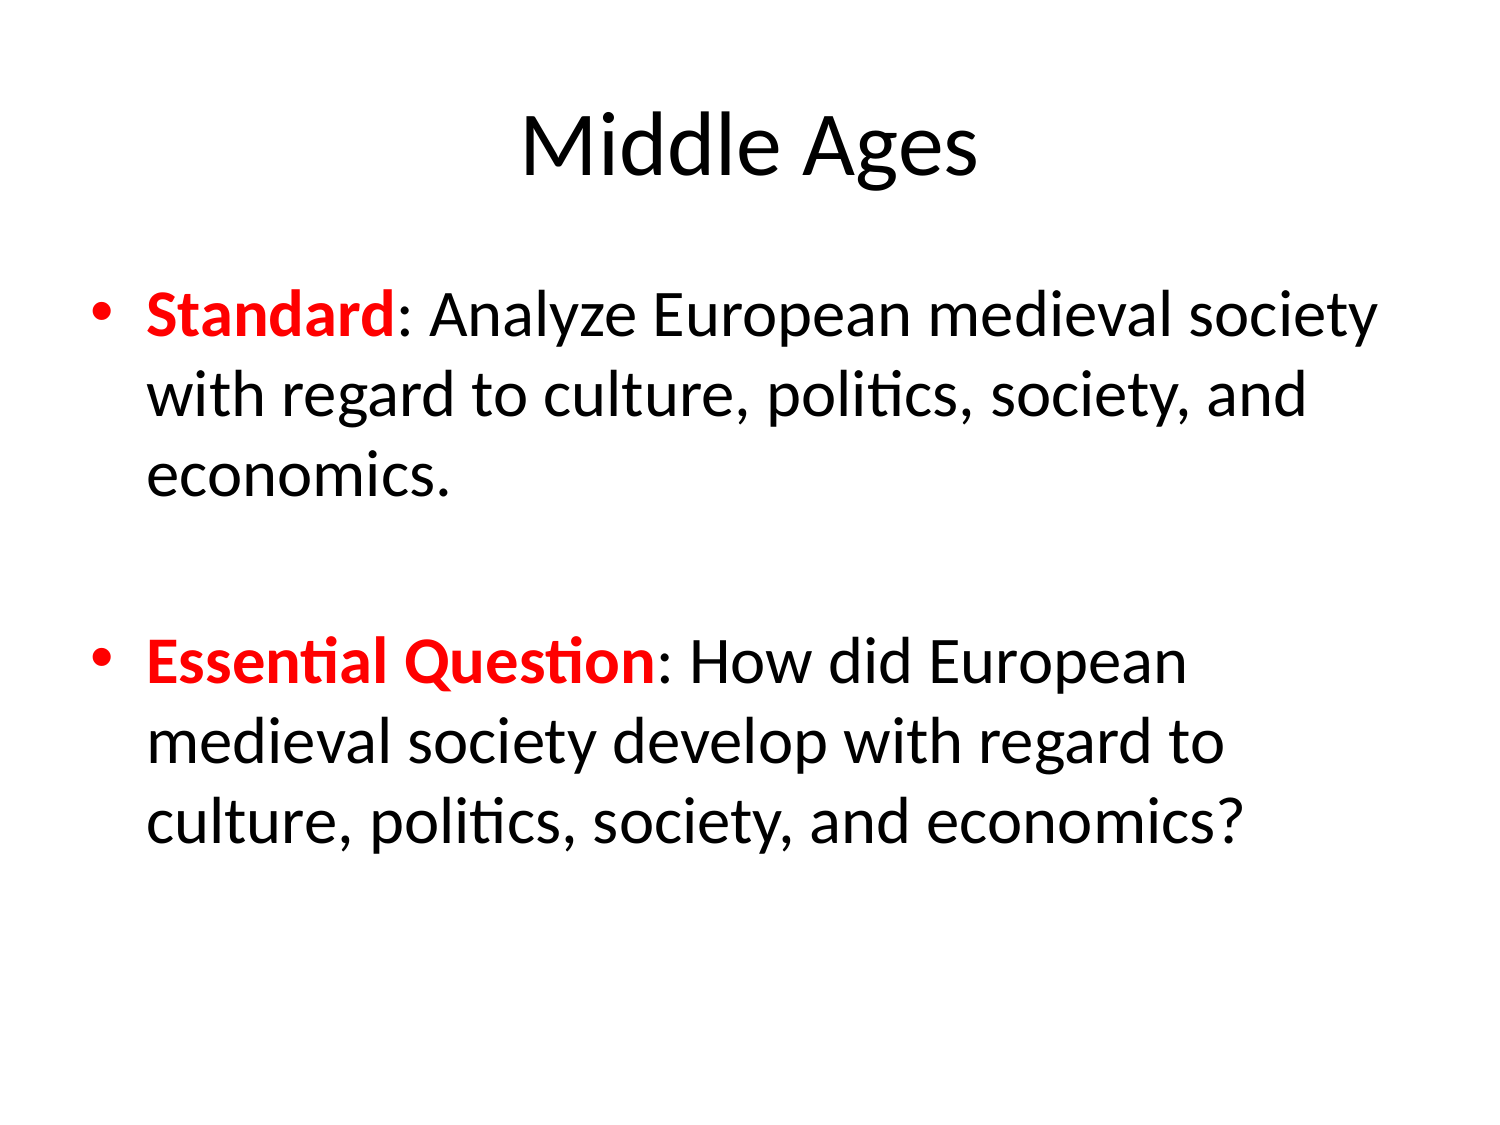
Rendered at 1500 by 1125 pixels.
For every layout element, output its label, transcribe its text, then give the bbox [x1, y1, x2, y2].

title Middle Ages [75, 45, 1425, 233]
list Standard: Analyze European medieval society with regard to culture, politics, society, and economics. Essential Question: How did European medieval society develop with regard to culture, politics, society, and economics? [75, 262, 1425, 1005]
